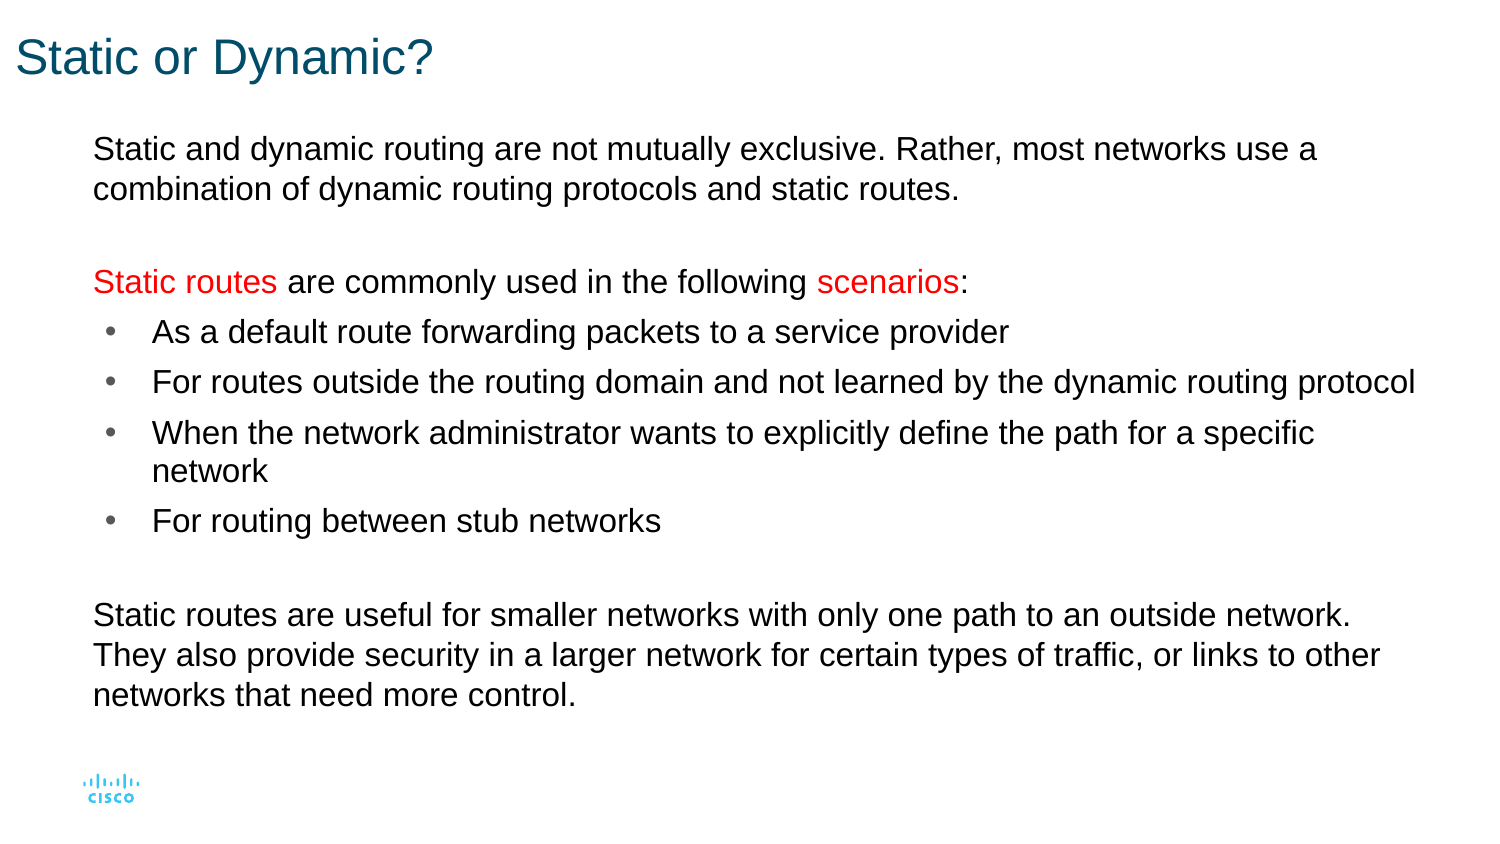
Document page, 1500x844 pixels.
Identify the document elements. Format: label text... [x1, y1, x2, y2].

title Static or Dynamic? [0, 0, 1369, 121]
list Static and dynamic routing are not mutually exclusive. Rather, most networks use a combination of dynamic routing protocols and static routes. Static routes are commonly used in the following scenarios: As a default route forwarding packets to a service provider For routes outside the routing domain and not learned by the dynamic routing protocol When the network administrator wants to explicitly define the path for a specific network For routing between stub networks Static routes are useful for smaller networks with only one path to an outside network. They also provide security in a larger network for certain types of traffic, or links to other networks that need more control. [77, 120, 1437, 726]
